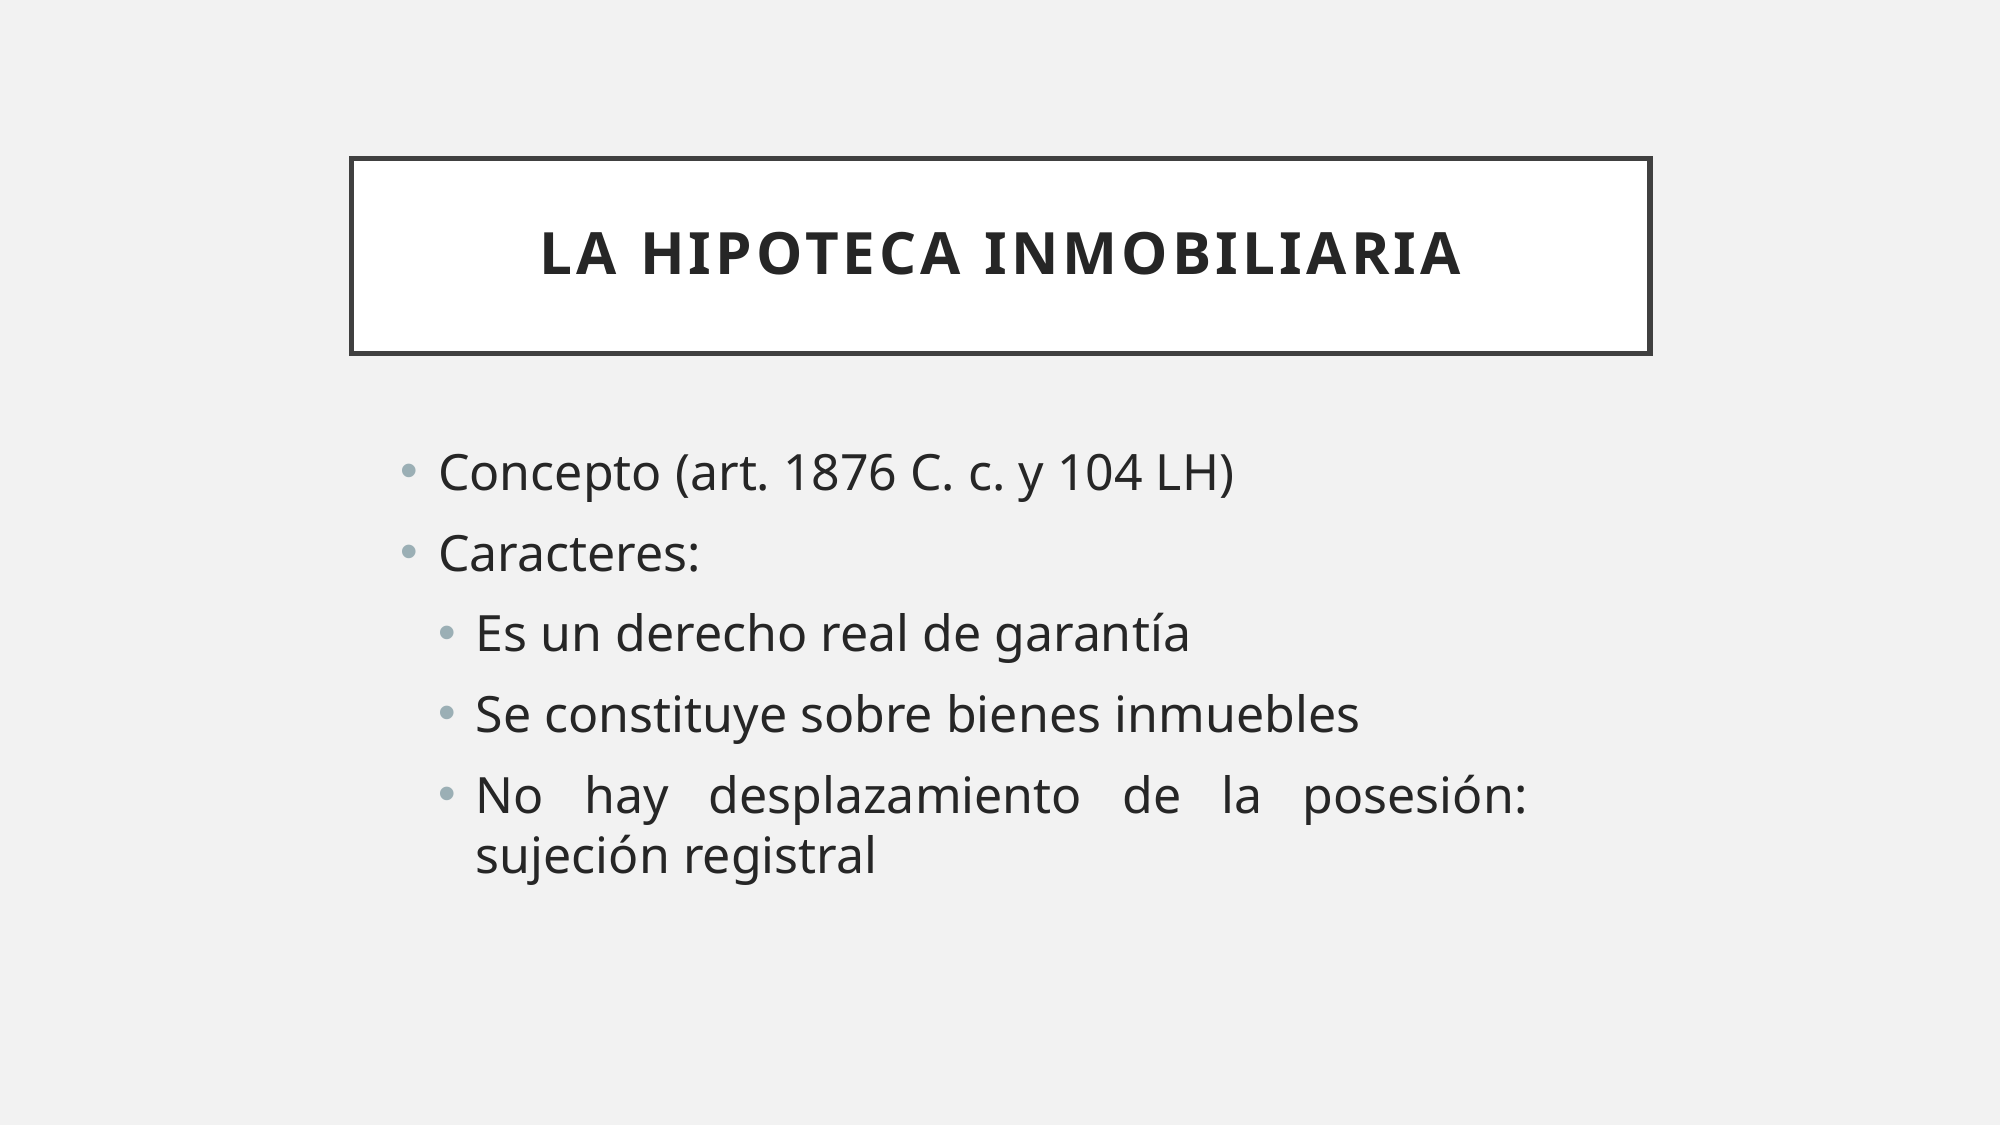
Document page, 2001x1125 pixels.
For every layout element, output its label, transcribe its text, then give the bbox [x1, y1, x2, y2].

title LA HIPOTECA INMOBILIARIA [349, 156, 1653, 356]
list Concepto (art. 1876 C. c. y 104 LH) Caracteres: Es un derecho real de garantía Se constituye sobre bienes inmuebles No hay desplazamiento de la posesión: sujeción registral [385, 432, 1544, 1094]
